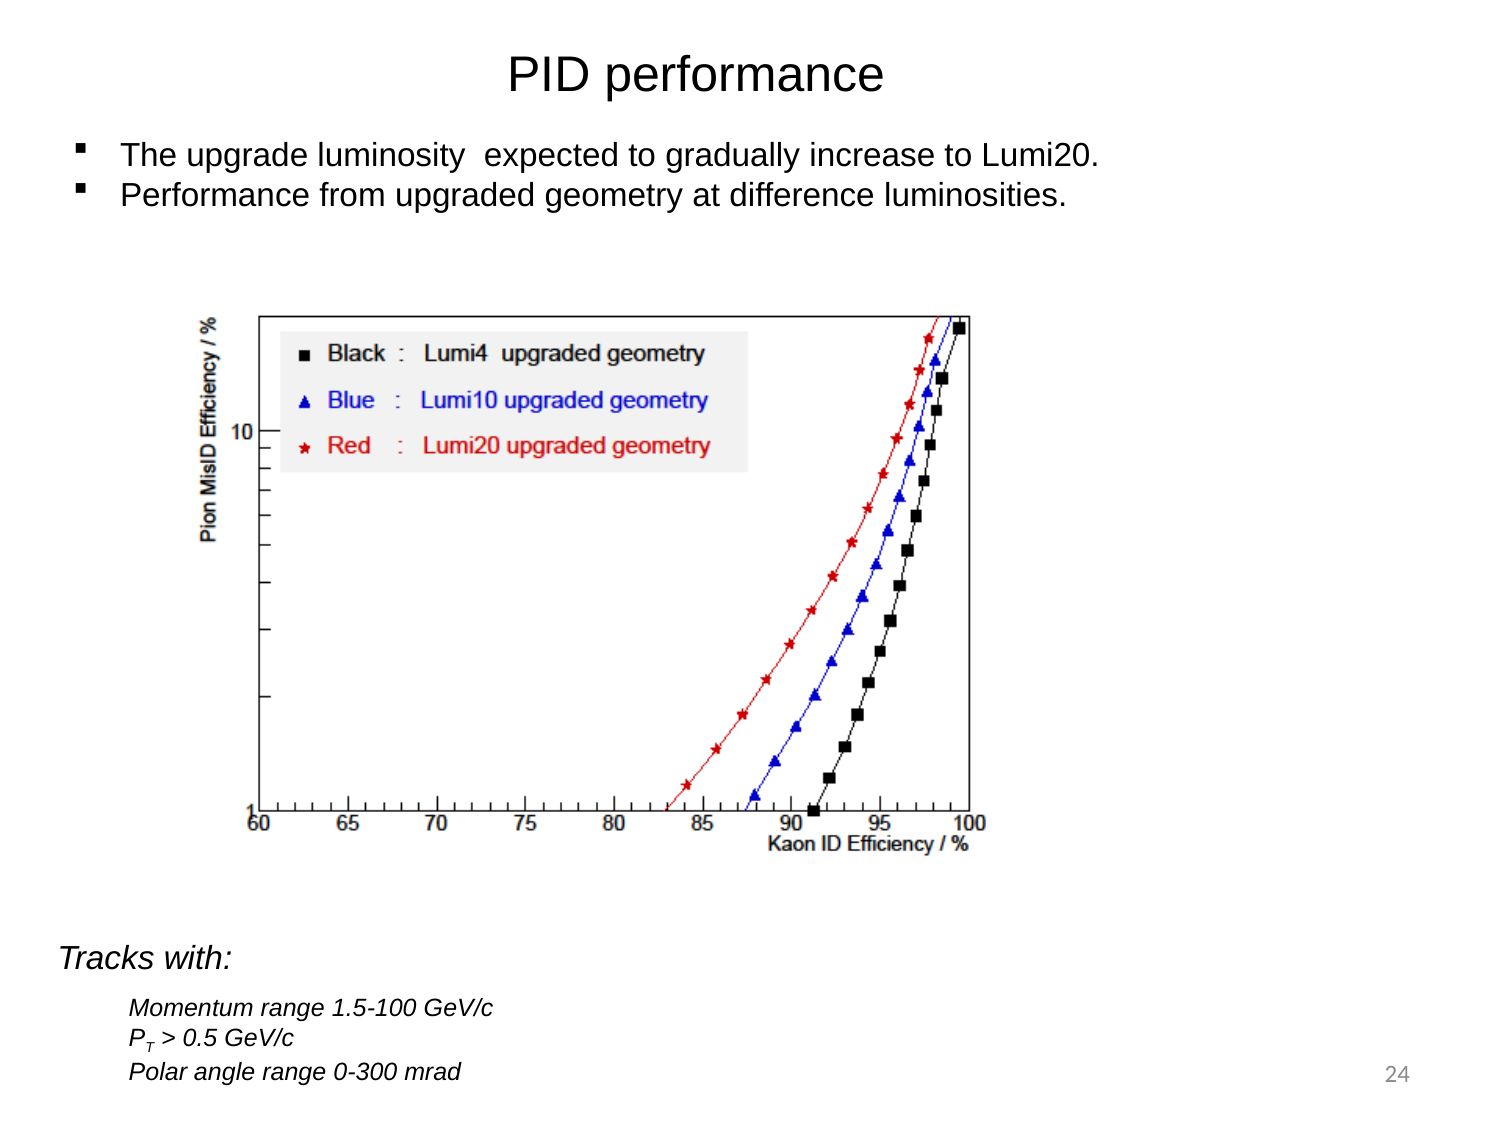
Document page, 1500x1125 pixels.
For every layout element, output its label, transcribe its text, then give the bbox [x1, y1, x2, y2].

text_box PID performance [492, 34, 914, 109]
text_box The upgrade luminosity expected to gradually increase to Lumi20. Performance from upgraded geometry at difference luminosities. [58, 125, 1117, 220]
slide_number 24 [1074, 1042, 1425, 1103]
text_box Momentum range 1.5-100 GeV/c PT > 0.5 GeV/c Polar angle range 0-300 mrad [113, 984, 510, 1093]
text_box Tracks with: [42, 928, 257, 984]
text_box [170, 255, 1058, 873]
